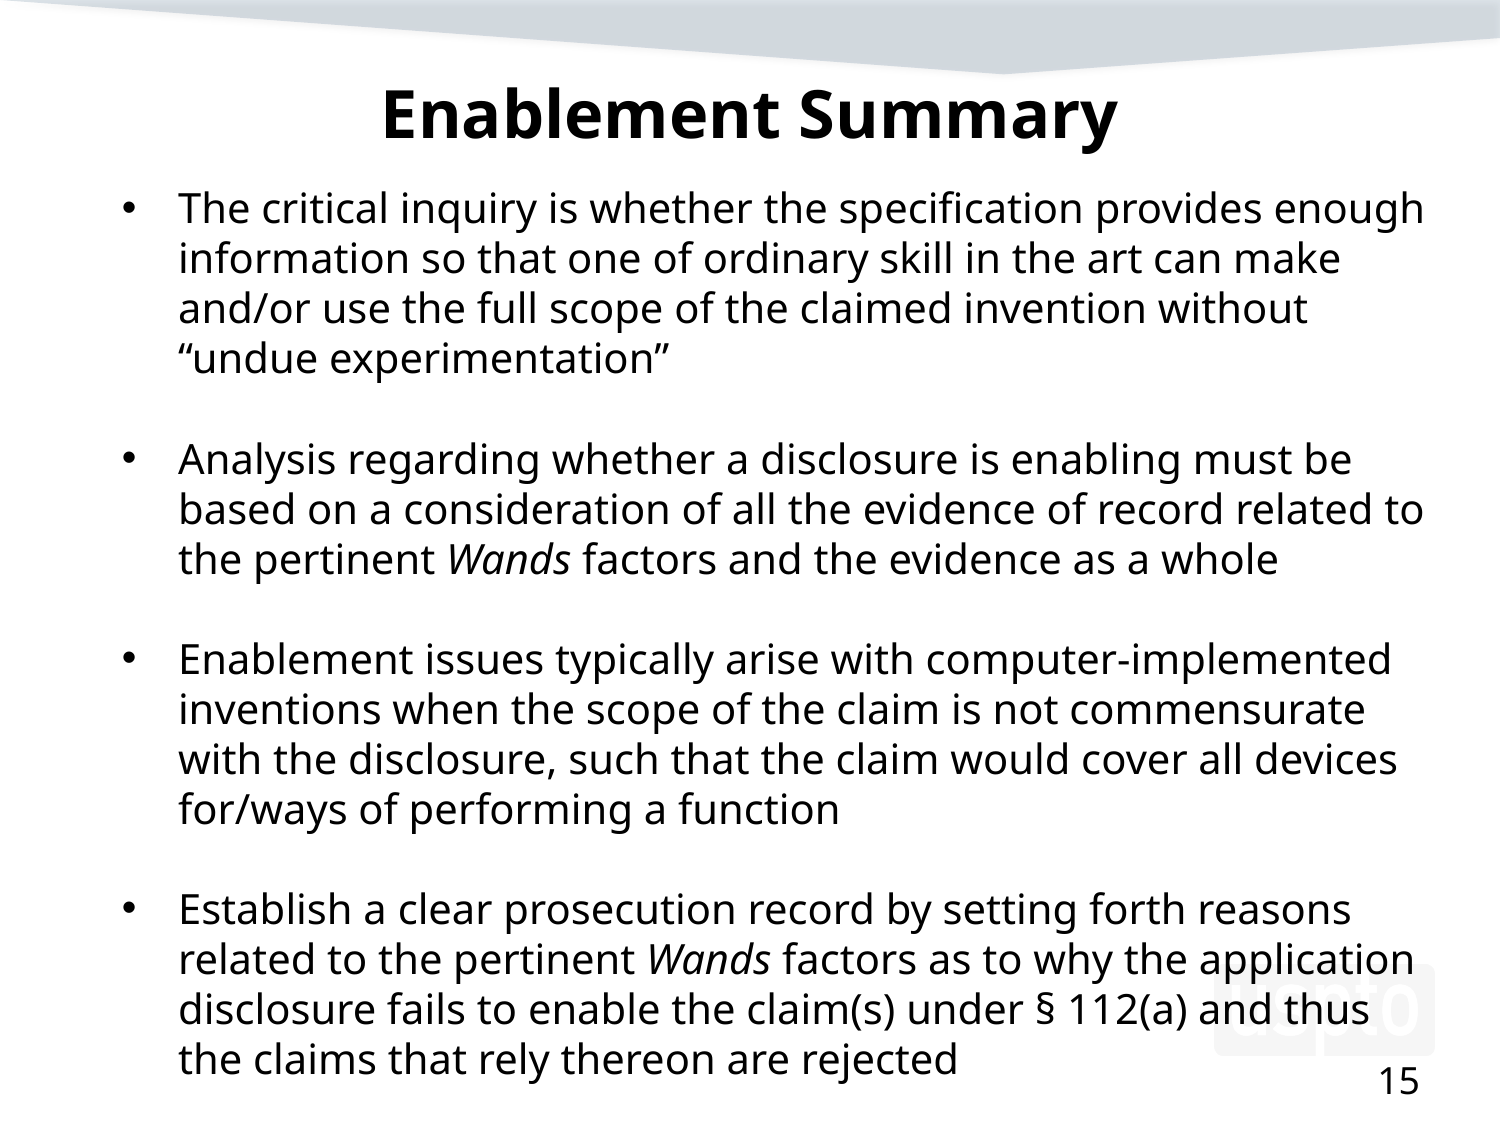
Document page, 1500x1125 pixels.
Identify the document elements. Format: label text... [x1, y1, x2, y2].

title Enablement Summary [75, 48, 1425, 174]
text_box 15 [1362, 1050, 1488, 1088]
text_box The critical inquiry is whether the specification provides enough information so that one of ordinary skill in the art can make and/or use the full scope of the claimed invention without “undue experimentation” Analysis regarding whether a disclosure is enabling must be based on a consideration of all the evidence of record related to the pertinent Wands factors and the evidence as a whole Enablement issues typically arise with computer-implemented inventions when the scope of the claim is not commensurate with the disclosure, such that the claim would cover all devices for/ways of performing a function Establish a clear prosecution record by setting forth reasons related to the pertinent Wands factors as to why the application disclosure fails to enable the claim(s) under § 112(a) and thus the claims that rely thereon are rejected [50, 174, 1450, 1088]
